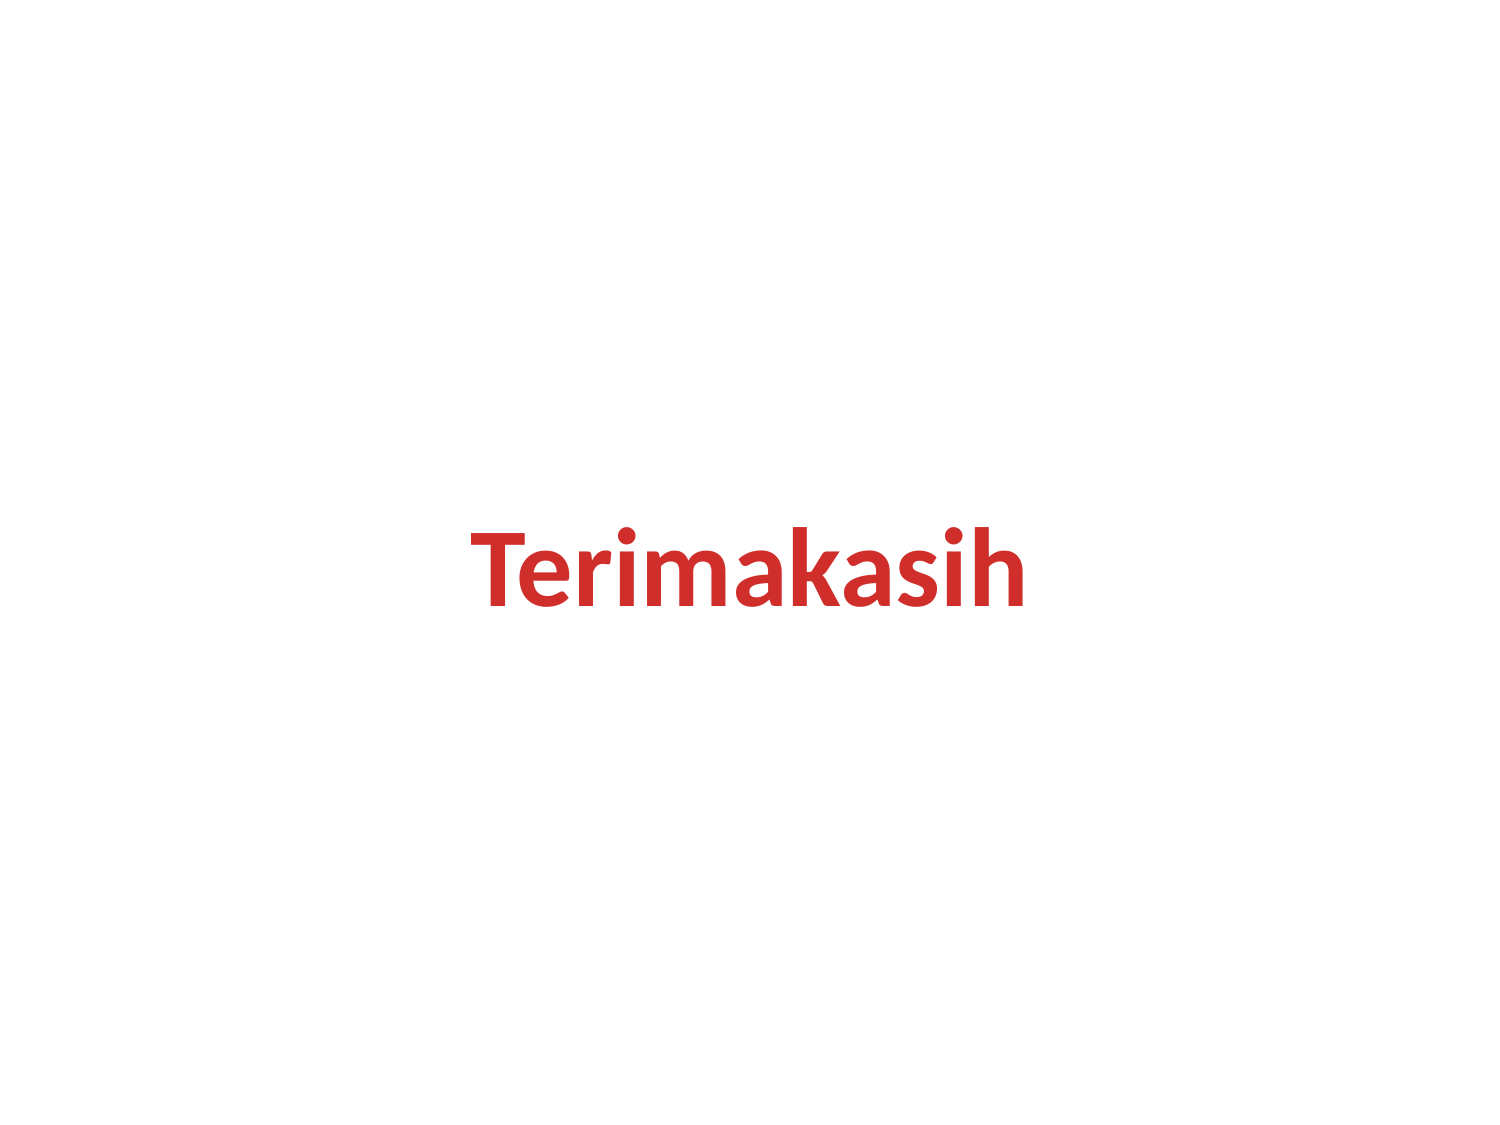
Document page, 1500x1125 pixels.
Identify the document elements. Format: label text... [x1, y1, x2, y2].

text_box Terimakasih [455, 486, 1045, 637]
